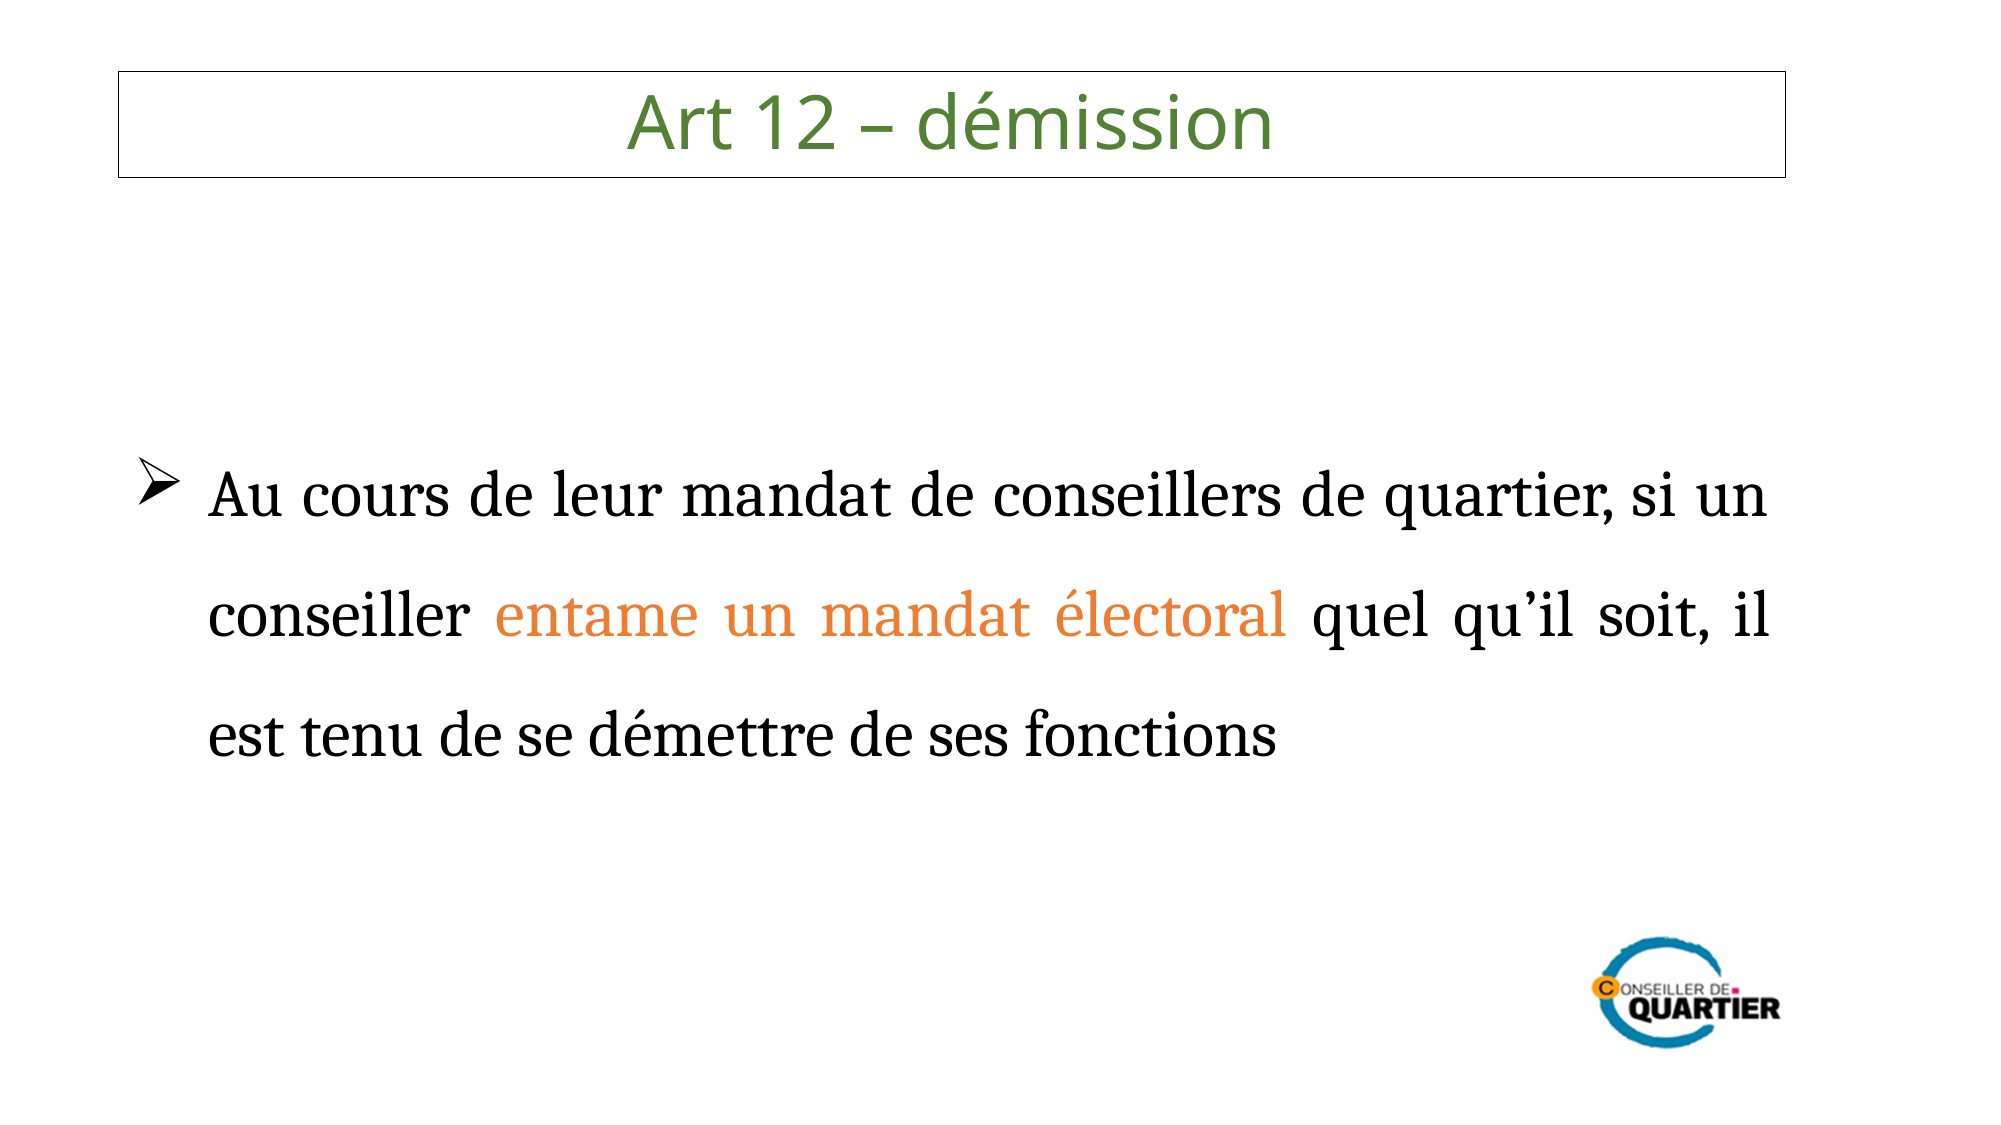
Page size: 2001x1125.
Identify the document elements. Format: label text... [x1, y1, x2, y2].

text_box Au cours de leur mandat de conseillers de quartier, si un conseiller entame un mandat électoral quel qu’il soit, il est tenu de se démettre de ses fonctions [117, 402, 1787, 778]
picture [1588, 893, 1785, 1092]
title Art 12 – démission [118, 71, 1786, 178]
